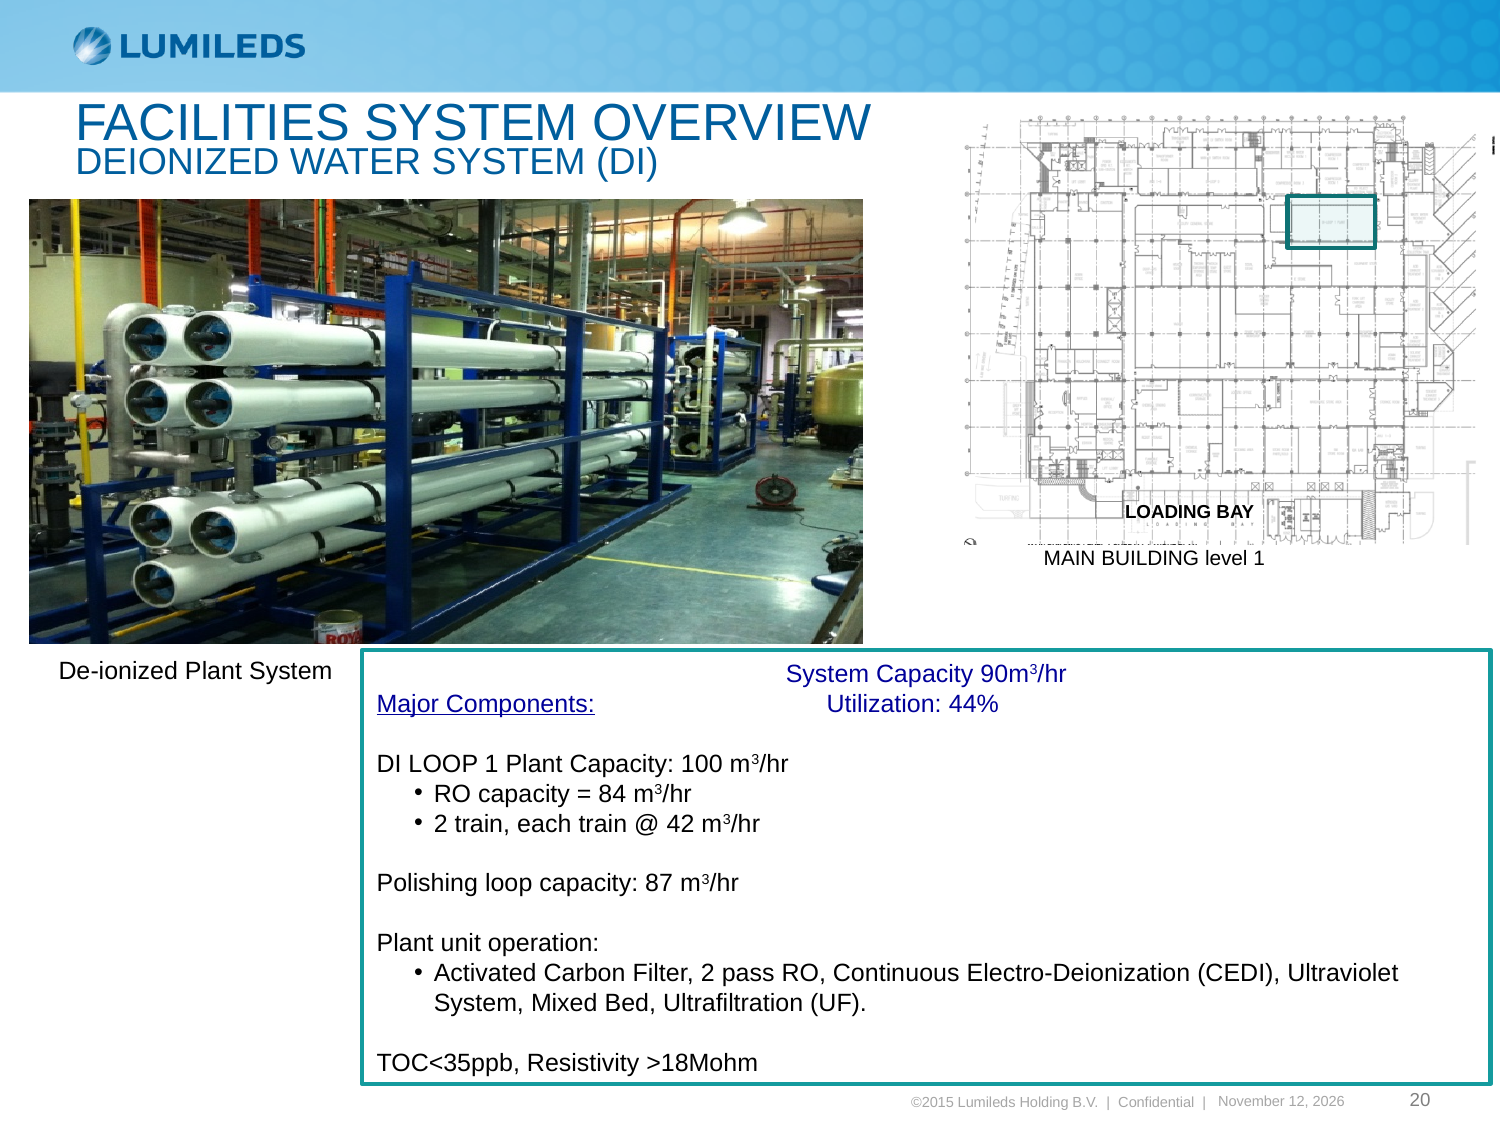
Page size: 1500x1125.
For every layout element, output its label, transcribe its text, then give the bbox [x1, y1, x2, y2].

text_box System Capacity 90m3/hr Major Components: Utilization: 44% DI LOOP 1 Plant Capacity: 100 m3/hr RO capacity = 84 m3/hr 2 train, each train @ 42 m3/hr Polishing loop capacity: 87 m3/hr Plant unit operation: Activated Carbon Filter, 2 pass RO, Continuous Electro-Deionization (CEDI), Ultraviolet System, Mixed Bed, Ultrafiltration (UF). TOC<35ppb, Resistivity >18Mohm [360, 648, 1493, 1086]
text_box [27, 199, 863, 692]
list FACILITIES SYSTEM OVERVIEW [75, 87, 1427, 152]
list DEIONIZED WATER SYSTEM (DI) [75, 137, 863, 199]
picture [0, 0, 1500, 1125]
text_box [958, 112, 1495, 583]
